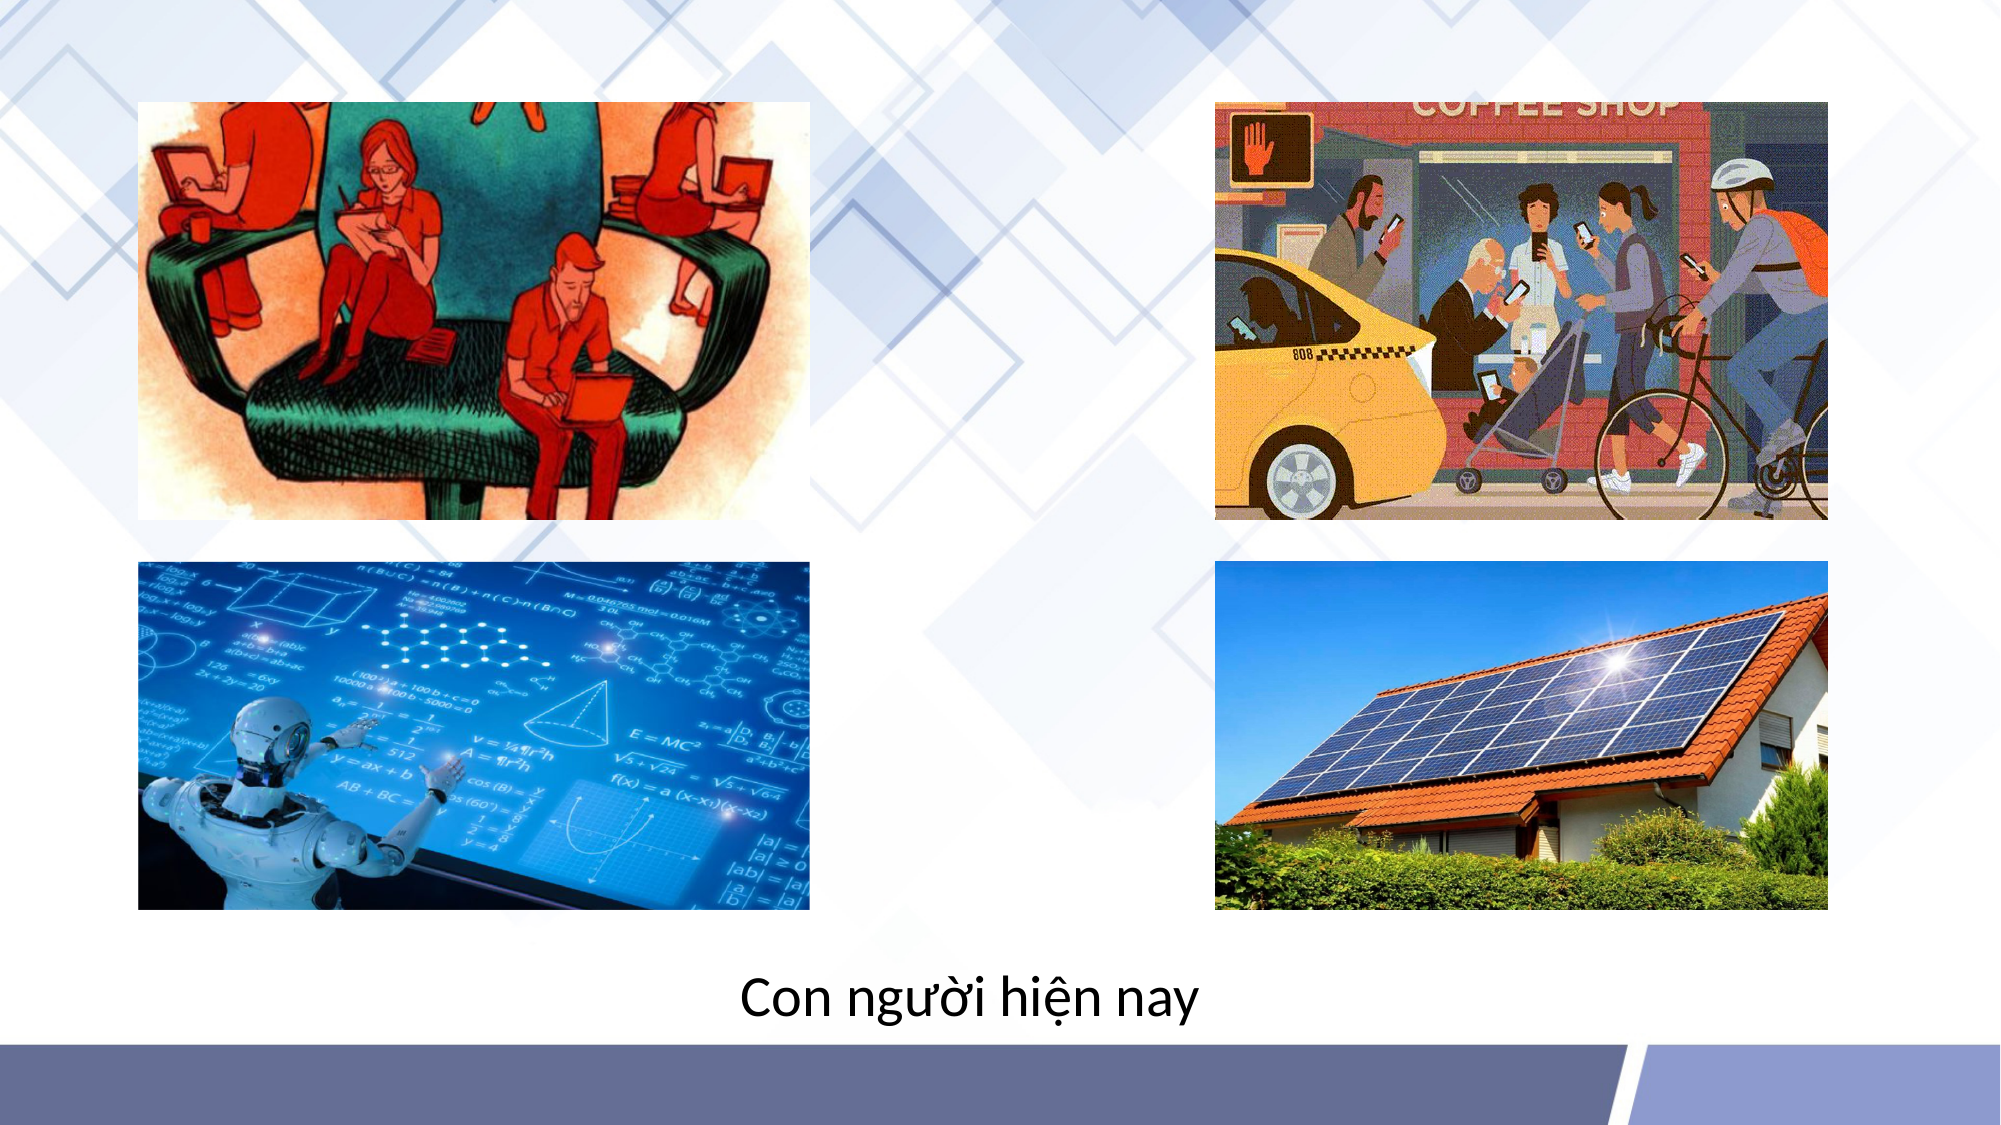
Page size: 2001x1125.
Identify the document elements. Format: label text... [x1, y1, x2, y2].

picture [0, 0, 2001, 1125]
text_box Con người hiện nay [726, 951, 1299, 1036]
